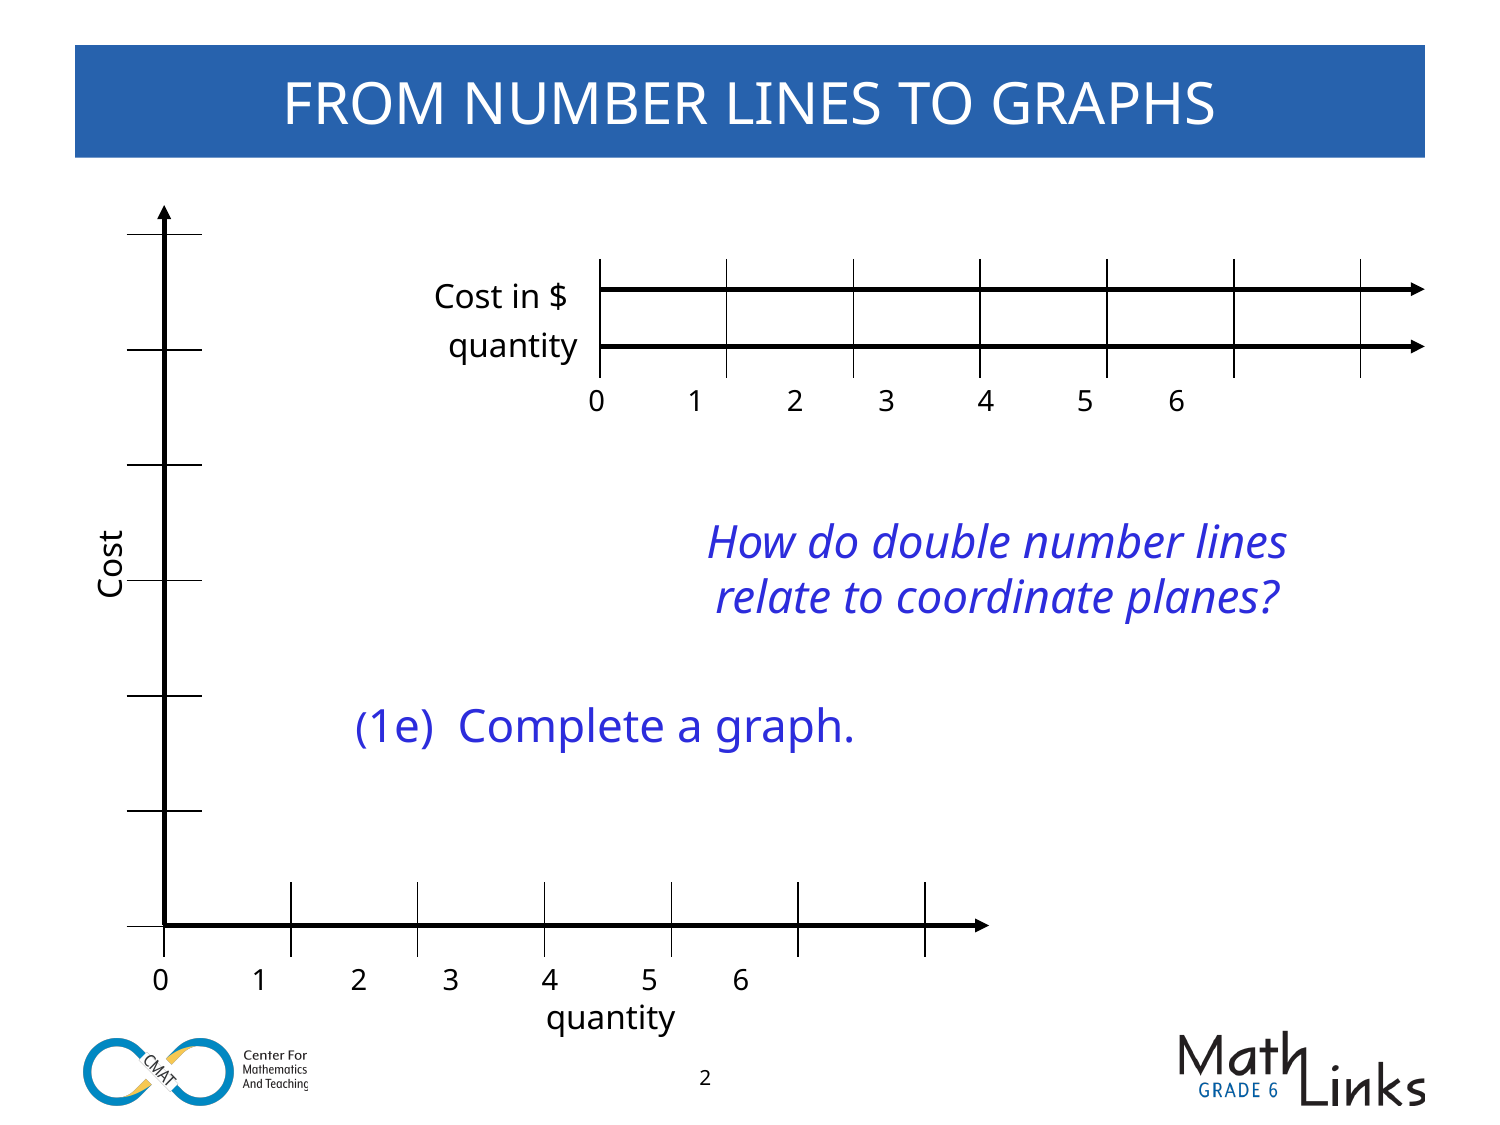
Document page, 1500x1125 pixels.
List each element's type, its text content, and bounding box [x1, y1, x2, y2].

text_box (1e) Complete a graph. [340, 689, 938, 760]
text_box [137, 882, 990, 1045]
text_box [405, 258, 1425, 302]
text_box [343, 302, 1425, 426]
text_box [80, 204, 202, 927]
text_box How do double number lines relate to coordinate planes? [629, 505, 1365, 631]
title FROM NUMBER LINES TO GRAPHS [75, 45, 1425, 158]
